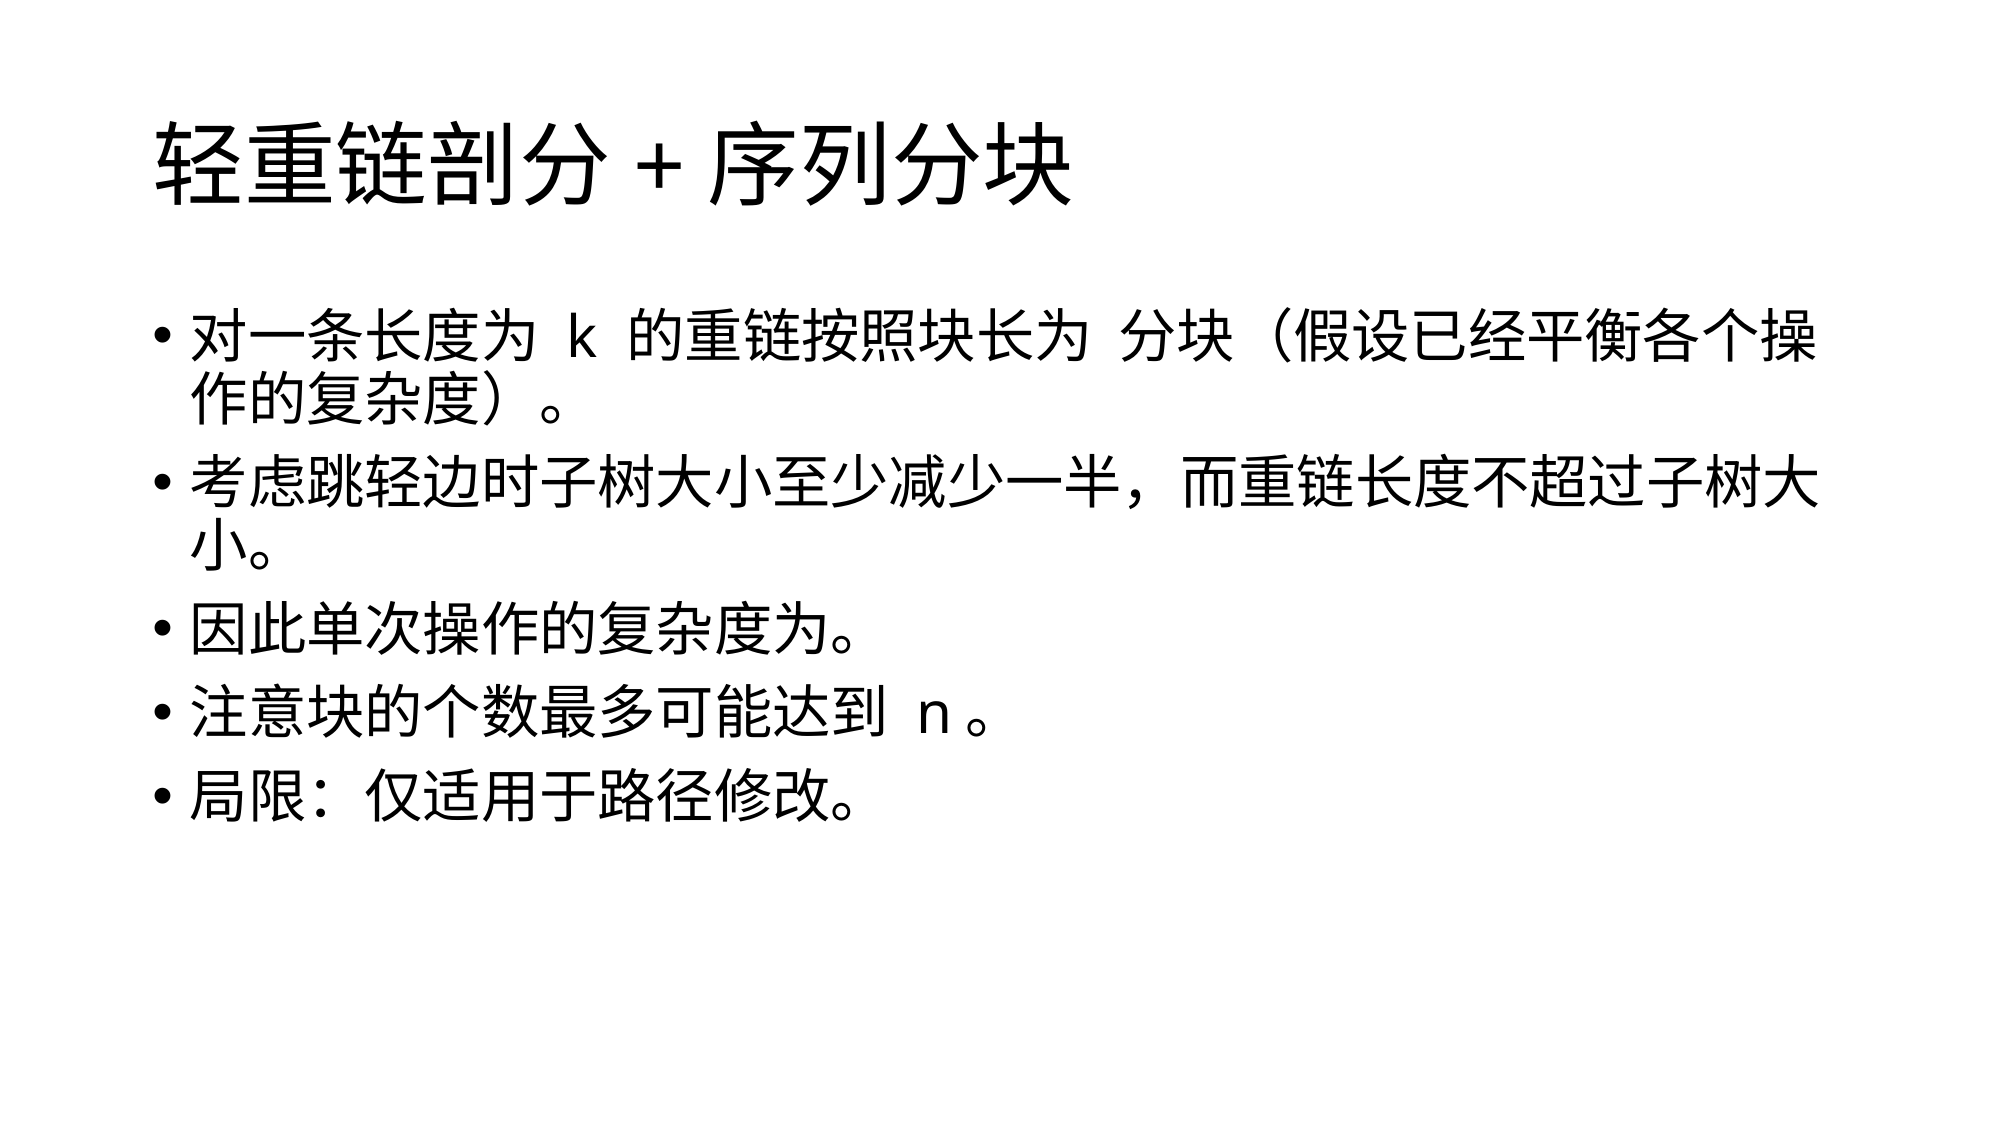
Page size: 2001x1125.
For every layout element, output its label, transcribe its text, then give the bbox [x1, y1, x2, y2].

title 轻重链剖分+序列分块 [137, 59, 1863, 278]
